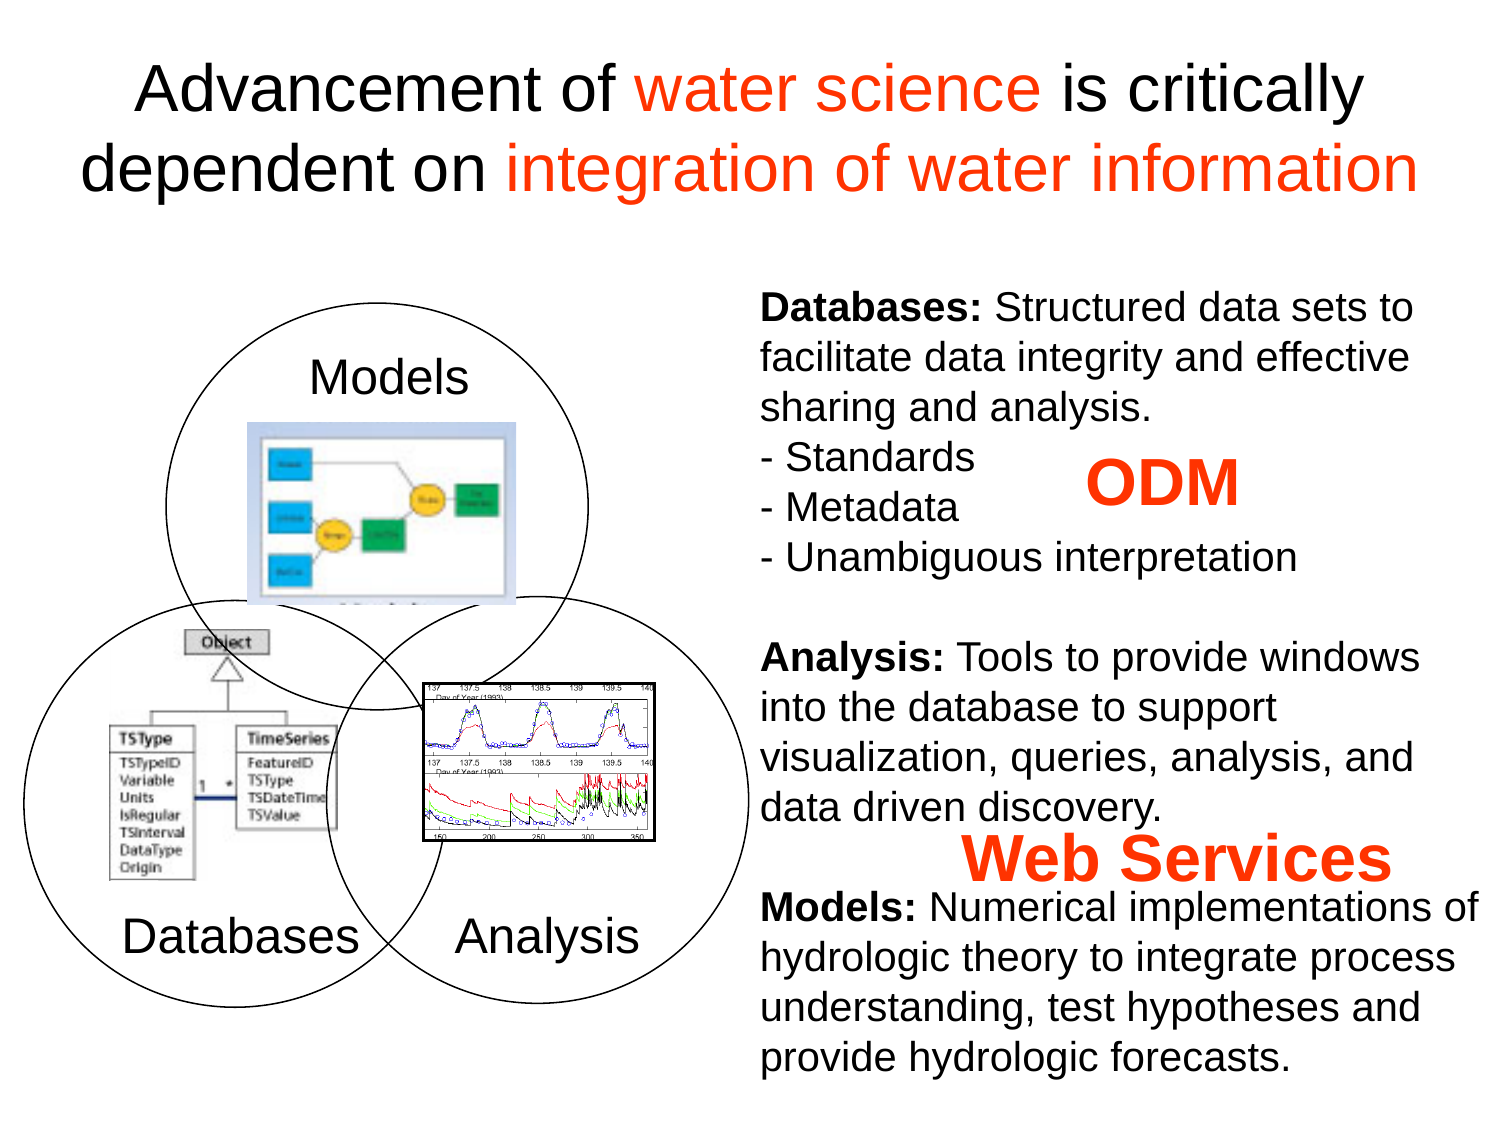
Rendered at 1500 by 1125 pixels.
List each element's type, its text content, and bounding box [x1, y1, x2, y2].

text_box Analysis [373, 896, 722, 971]
text_box [23, 645, 103, 956]
text_box [130, 600, 442, 896]
text_box Databases [94, 895, 387, 971]
text_box [424, 598, 749, 899]
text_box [108, 629, 338, 897]
text_box Models [214, 337, 564, 413]
picture [246, 421, 517, 605]
text_box [423, 971, 652, 1004]
title Advancement of water science is critically dependent on integration of water information [0, 13, 1500, 236]
text_box Web Services [946, 807, 1438, 903]
text_box [260, 303, 494, 337]
text_box ODM [1070, 431, 1338, 526]
text_box Databases: Structured data sets to facilitate data integrity and effective sharing and analysis. - Standards - Metadata - Unambiguous interpretation Analysis: Tools to provide windows into the database to support visualization, queries, analysis, and data driven discovery. Models: Numerical implementations of hydrologic theory to integrate process understanding, test hypotheses and provide hydrologic forecasts. [744, 271, 1500, 1087]
text_box [114, 971, 356, 1008]
picture [424, 684, 654, 839]
text_box [166, 377, 589, 702]
